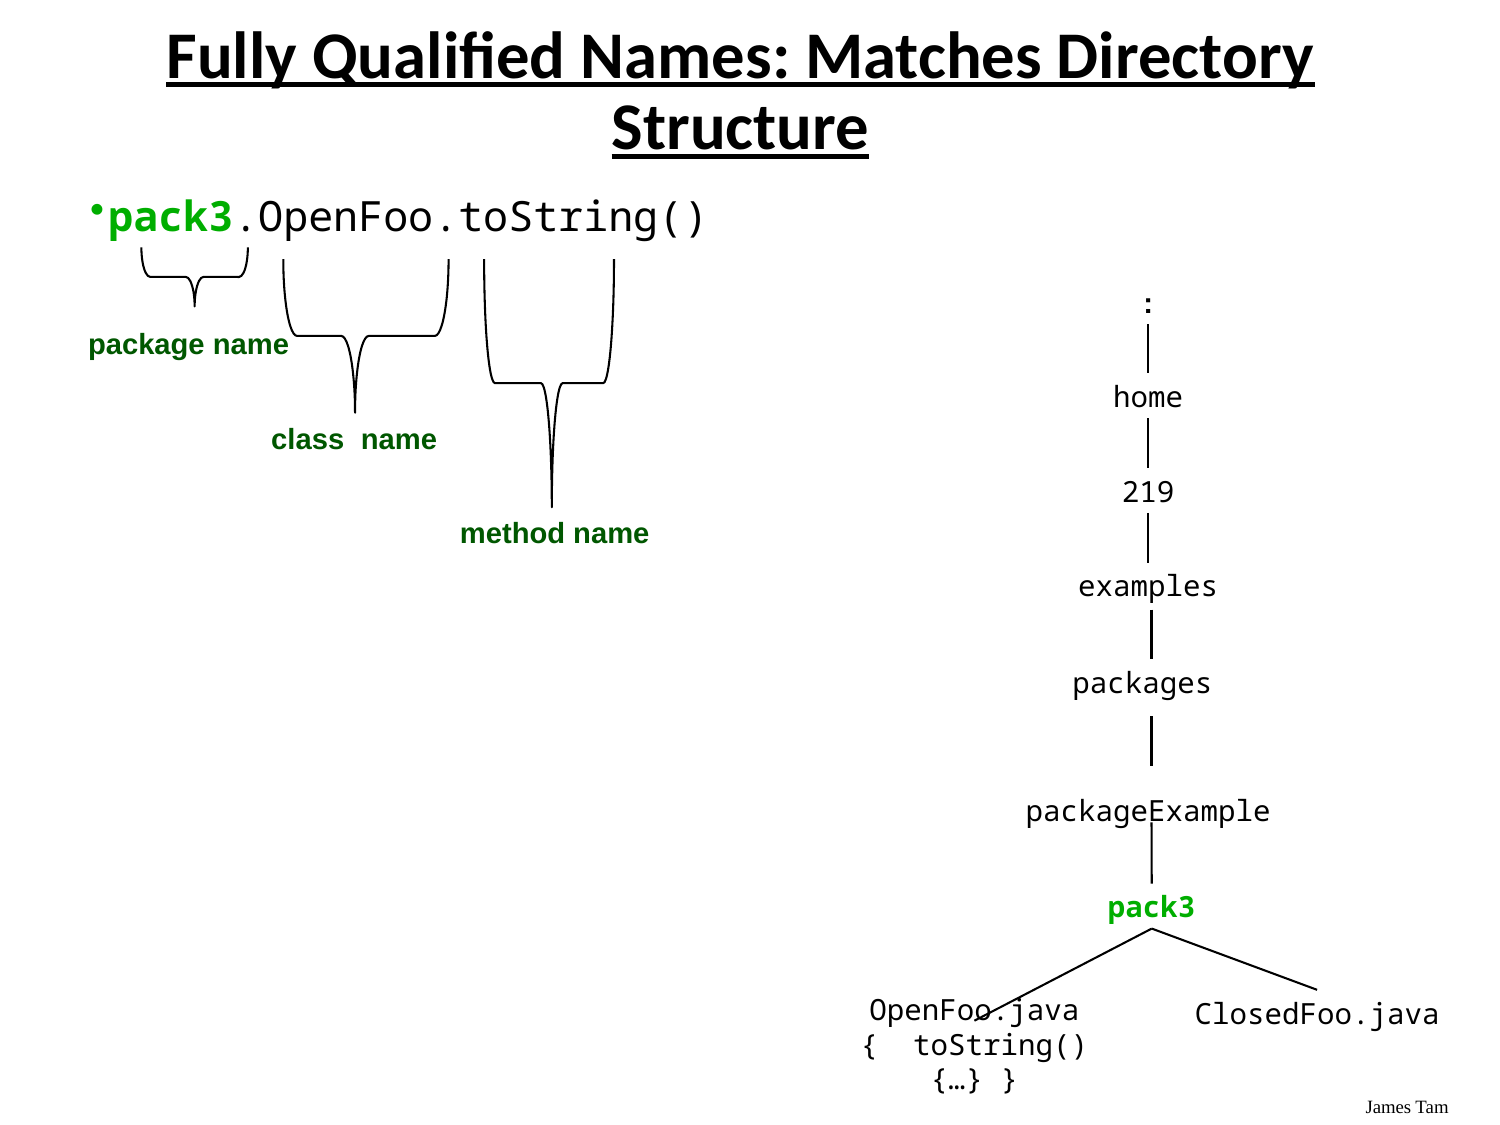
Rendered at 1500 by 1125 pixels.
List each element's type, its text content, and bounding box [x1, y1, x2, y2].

text_box pack3 [1001, 883, 1302, 926]
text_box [58, 247, 686, 558]
text_box 219 [998, 467, 1299, 513]
text_box packages [1057, 656, 1246, 708]
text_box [974, 928, 1149, 990]
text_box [1151, 928, 1318, 990]
text_box home [998, 373, 1299, 419]
text_box OpenFoo.java { toString() {…} } [824, 1020, 1125, 1066]
text_box packageExample [998, 786, 1299, 832]
text_box examples [998, 562, 1299, 608]
title Fully Qualified Names: Matches Directory Structure [70, 49, 1411, 136]
list pack3.OpenFoo.toString() [75, 181, 1417, 1063]
text_box ClosedFoo.java [1167, 989, 1468, 1035]
text_box : [998, 279, 1299, 325]
